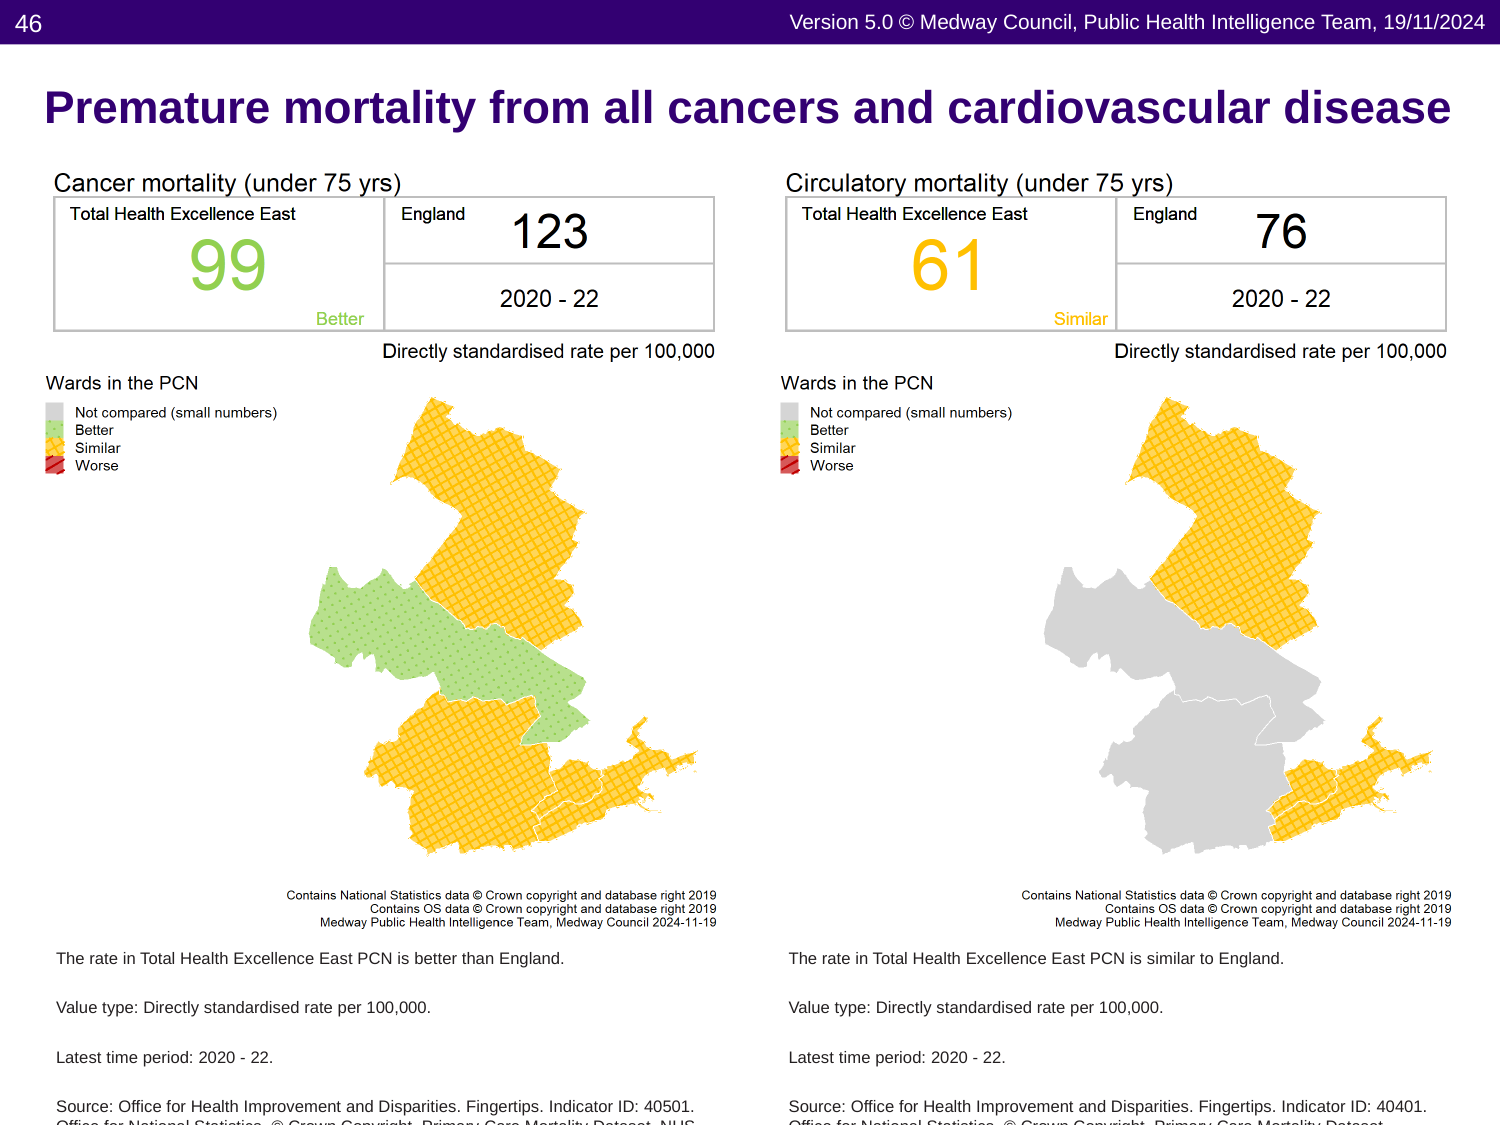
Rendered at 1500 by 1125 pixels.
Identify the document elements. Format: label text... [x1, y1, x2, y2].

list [785, 161, 1448, 362]
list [52, 161, 715, 362]
list The rate in Total Health Excellence East PCN is similar to England. Value type: Directly standardised rate per 100,000. Latest time period: 2020 - 22. Source: Office for Health Improvement and Disparities. Fingertips. Indicator ID: 40401. Office for National Statistics, © Crown Copyright. Primary Care Mortality Dataset (PCMD), NHS Digital. Value calculation: Aggregated data. PCN RAG method: Confidence interval (95%) - Dobson's method. Small area type: Ward. [773, 940, 1453, 1114]
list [761, 373, 1471, 929]
title Premature mortality from all cancers and cardiovascular disease [29, 70, 1471, 138]
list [29, 373, 733, 929]
list 46 [0, 0, 95, 95]
list Version 5.0 © Medway Council, Public Health Intelligence Team, 19/11/2024 [419, 0, 1500, 43]
list The rate in Total Health Excellence East PCN is better than England. Value type: Directly standardised rate per 100,000. Latest time period: 2020 - 22. Source: Office for Health Improvement and Disparities. Fingertips. Indicator ID: 40501. Office for National Statistics, © Crown Copyright. Primary Care Mortality Dataset, NHS Digital. Value calculation: Aggregated data. PCN RAG method: Confidence interval (95%) - Dobson's method. Small area type: Ward. [41, 940, 715, 1114]
